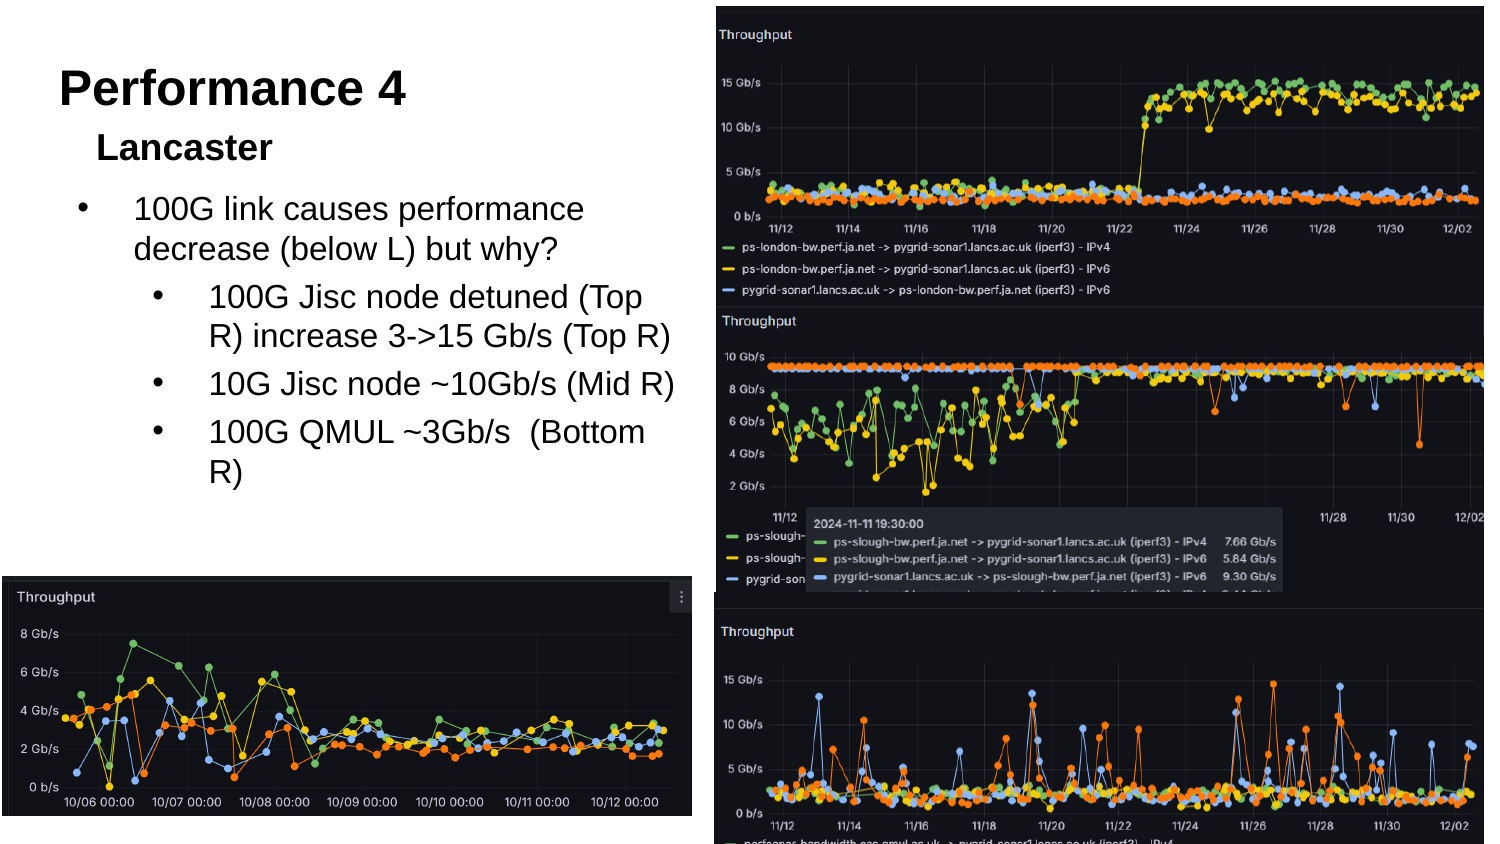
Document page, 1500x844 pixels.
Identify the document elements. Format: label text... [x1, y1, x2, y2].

title Performance 4 [58, 55, 711, 112]
picture [2, 575, 692, 816]
picture [714, 6, 1484, 844]
list 100G link causes performance decrease (below L) but why? 100G Jisc node detuned (Top R) increase 3->15 Gb/s (Top R) 10G Jisc node ~10Gb/s (Mid R) 100G QMUL ~3Gb/s (Bottom R) [58, 187, 679, 574]
list Lancaster [58, 128, 709, 171]
